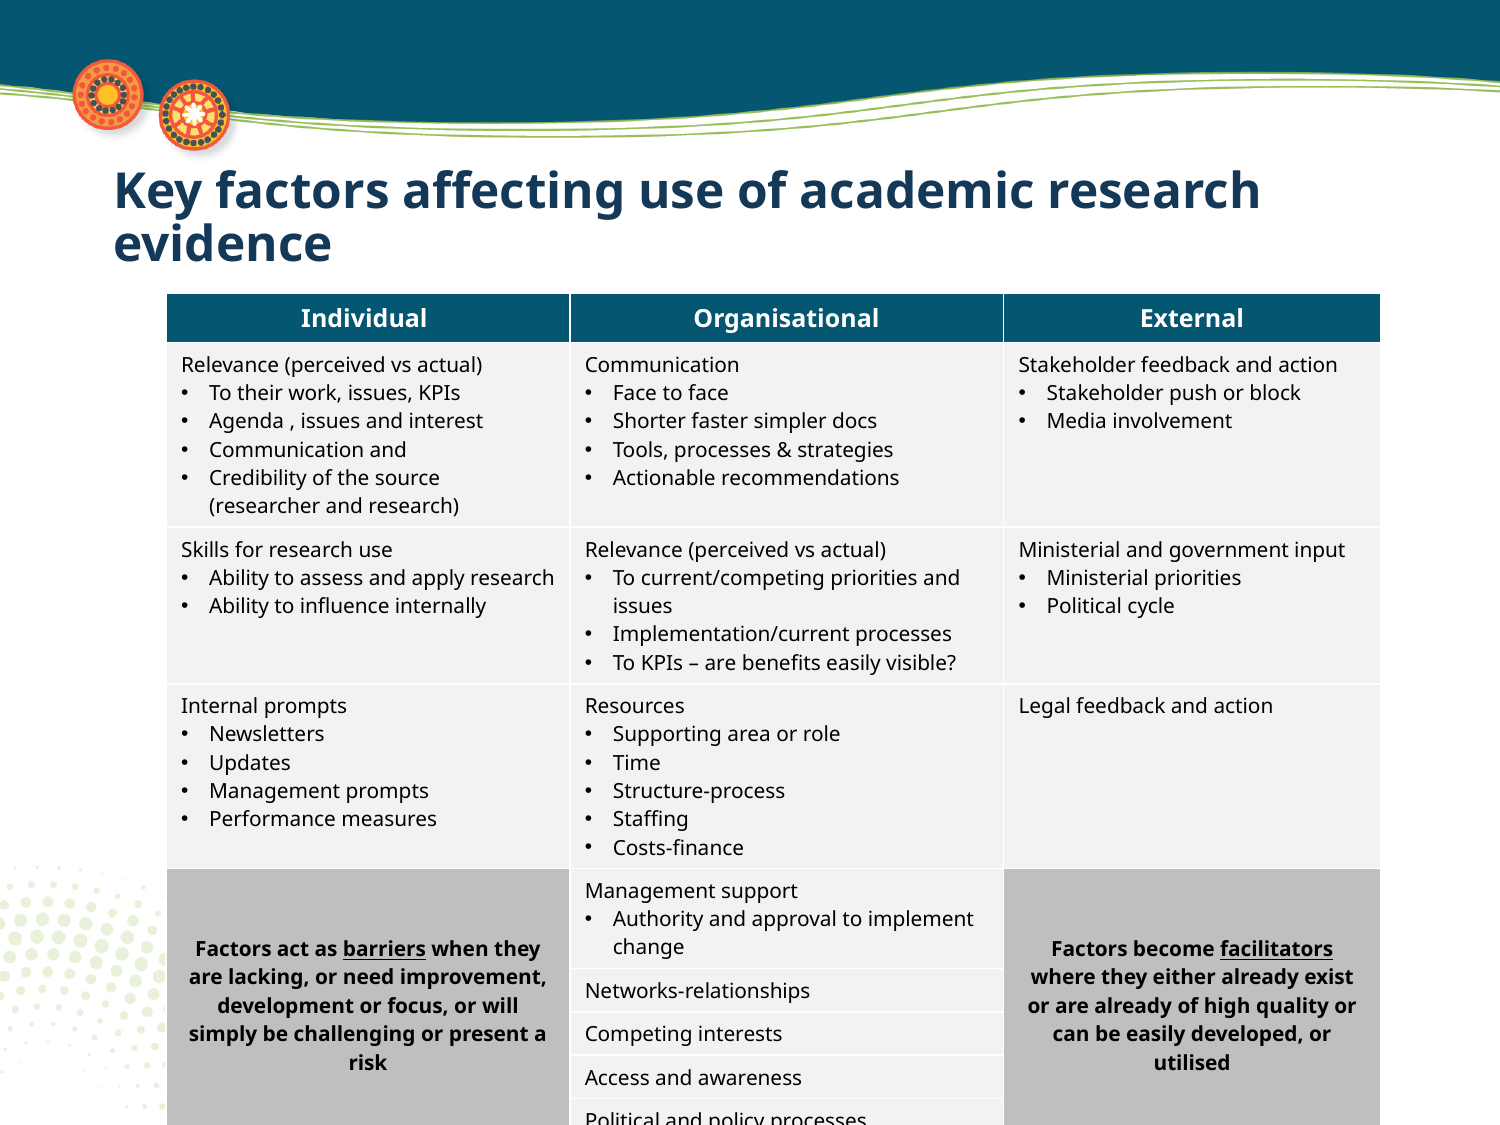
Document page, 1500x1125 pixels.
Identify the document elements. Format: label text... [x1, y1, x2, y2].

title Key factors affecting use of academic research evidence [98, 157, 1449, 280]
table_cell Networks-relationships [571, 969, 1003, 1011]
table_cell Stakeholder feedback and action Stakeholder push or block Media involvement [1004, 343, 1380, 526]
table_cell Political and policy processes [571, 1099, 1003, 1125]
table_cell Relevance (perceived vs actual) To their work, issues, KPIs Agenda , issues and interest Communication and Credibility of the source (researcher and research) [167, 343, 569, 526]
table_cell Management support Authority and approval to implement change [571, 869, 1003, 968]
table_cell Skills for research use Ability to assess and apply research Ability to influence internally [167, 528, 569, 683]
table_cell Access and awareness [571, 1056, 1003, 1098]
table_cell Legal feedback and action [1004, 685, 1380, 868]
table_cell Ministerial and government input Ministerial priorities Political cycle [1004, 528, 1380, 683]
table_header Individual [167, 294, 569, 342]
table_header Organisational [571, 294, 1003, 342]
slide_number 10 [1059, 1042, 1397, 1103]
table_cell Internal prompts Newsletters Updates Management prompts Performance measures [167, 685, 569, 868]
table_cell Factors become facilitators where they either already exist or are already of high quality or can be easily developed, or utilised [1004, 869, 1380, 1125]
table_header External [1004, 294, 1380, 342]
picture [0, 60, 1500, 1122]
table_cell Communication Face to face Shorter faster simpler docs Tools, processes & strategies Actionable recommendations [571, 343, 1003, 526]
table_cell Resources Supporting area or role Time Structure-process Staffing Costs-finance [571, 685, 1003, 868]
table_cell Relevance (perceived vs actual) To current/competing priorities and issues Implementation/current processes To KPIs – are benefits easily visible? [571, 528, 1003, 683]
table_cell Factors act as barriers when they are lacking, or need improvement, development or focus, or will simply be challenging or present a risk [167, 869, 569, 1125]
table_cell Competing interests [571, 1013, 1003, 1054]
